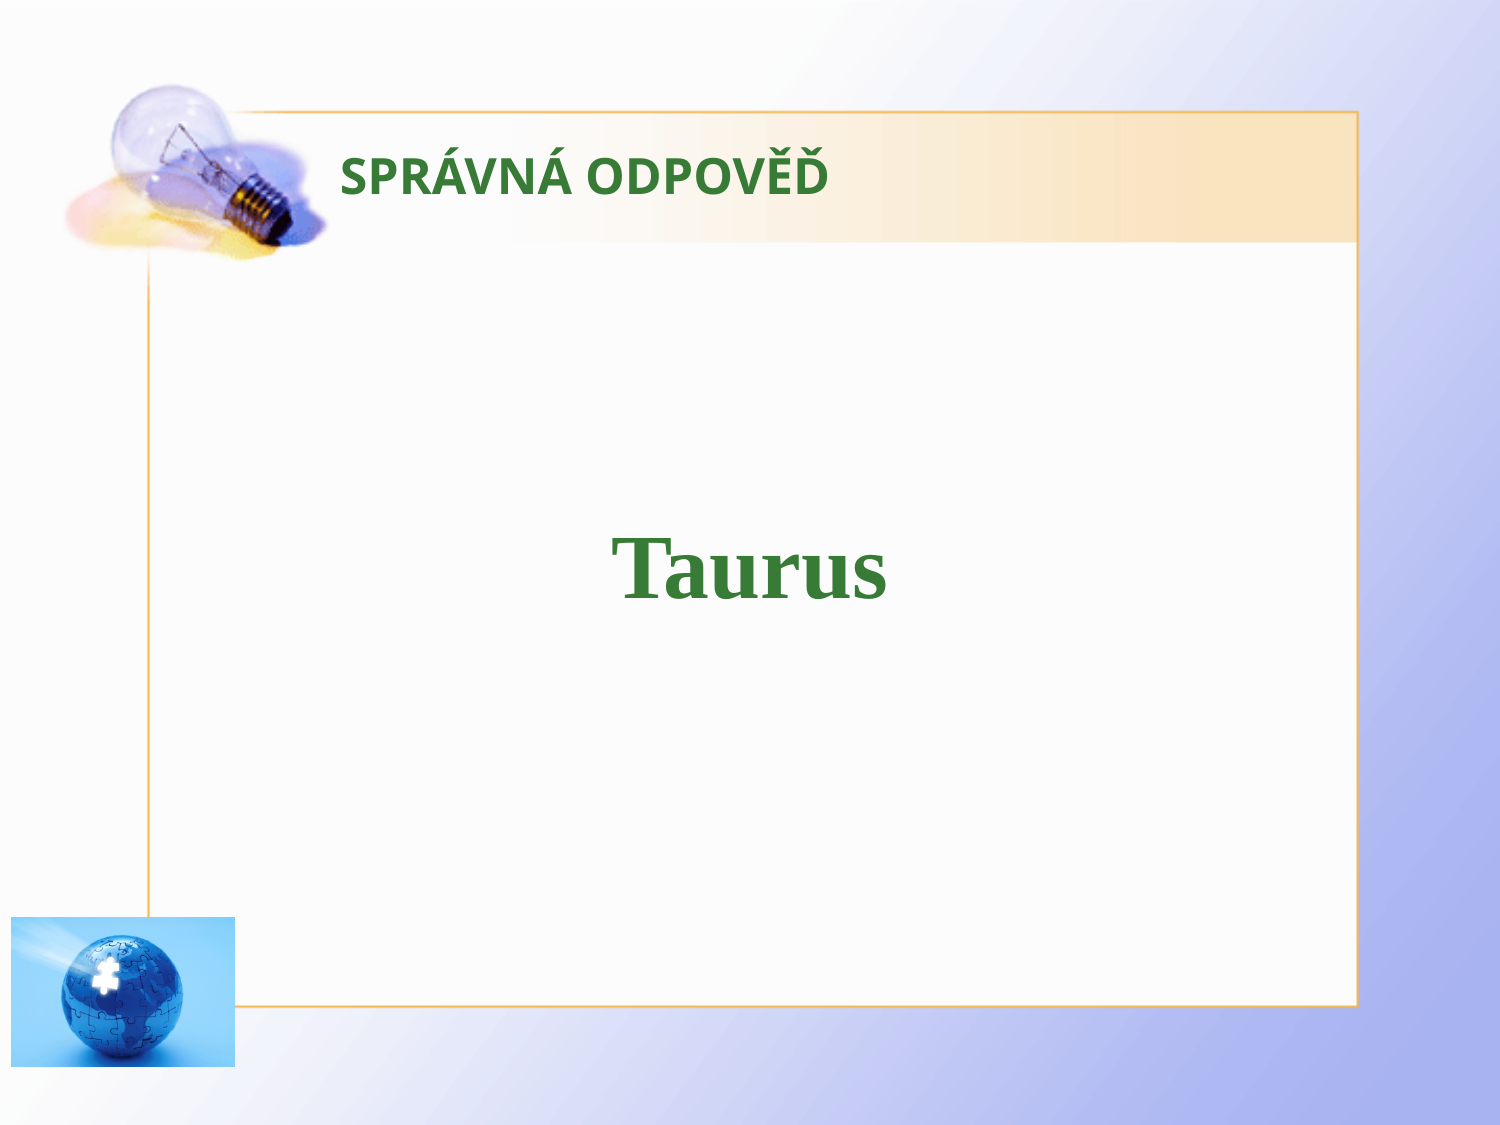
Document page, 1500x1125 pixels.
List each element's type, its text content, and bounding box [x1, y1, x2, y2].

title SPRÁVNÁ ODPOVĚĎ [324, 134, 1276, 223]
picture [0, 0, 1500, 1125]
text_box Taurus [147, 499, 1353, 625]
